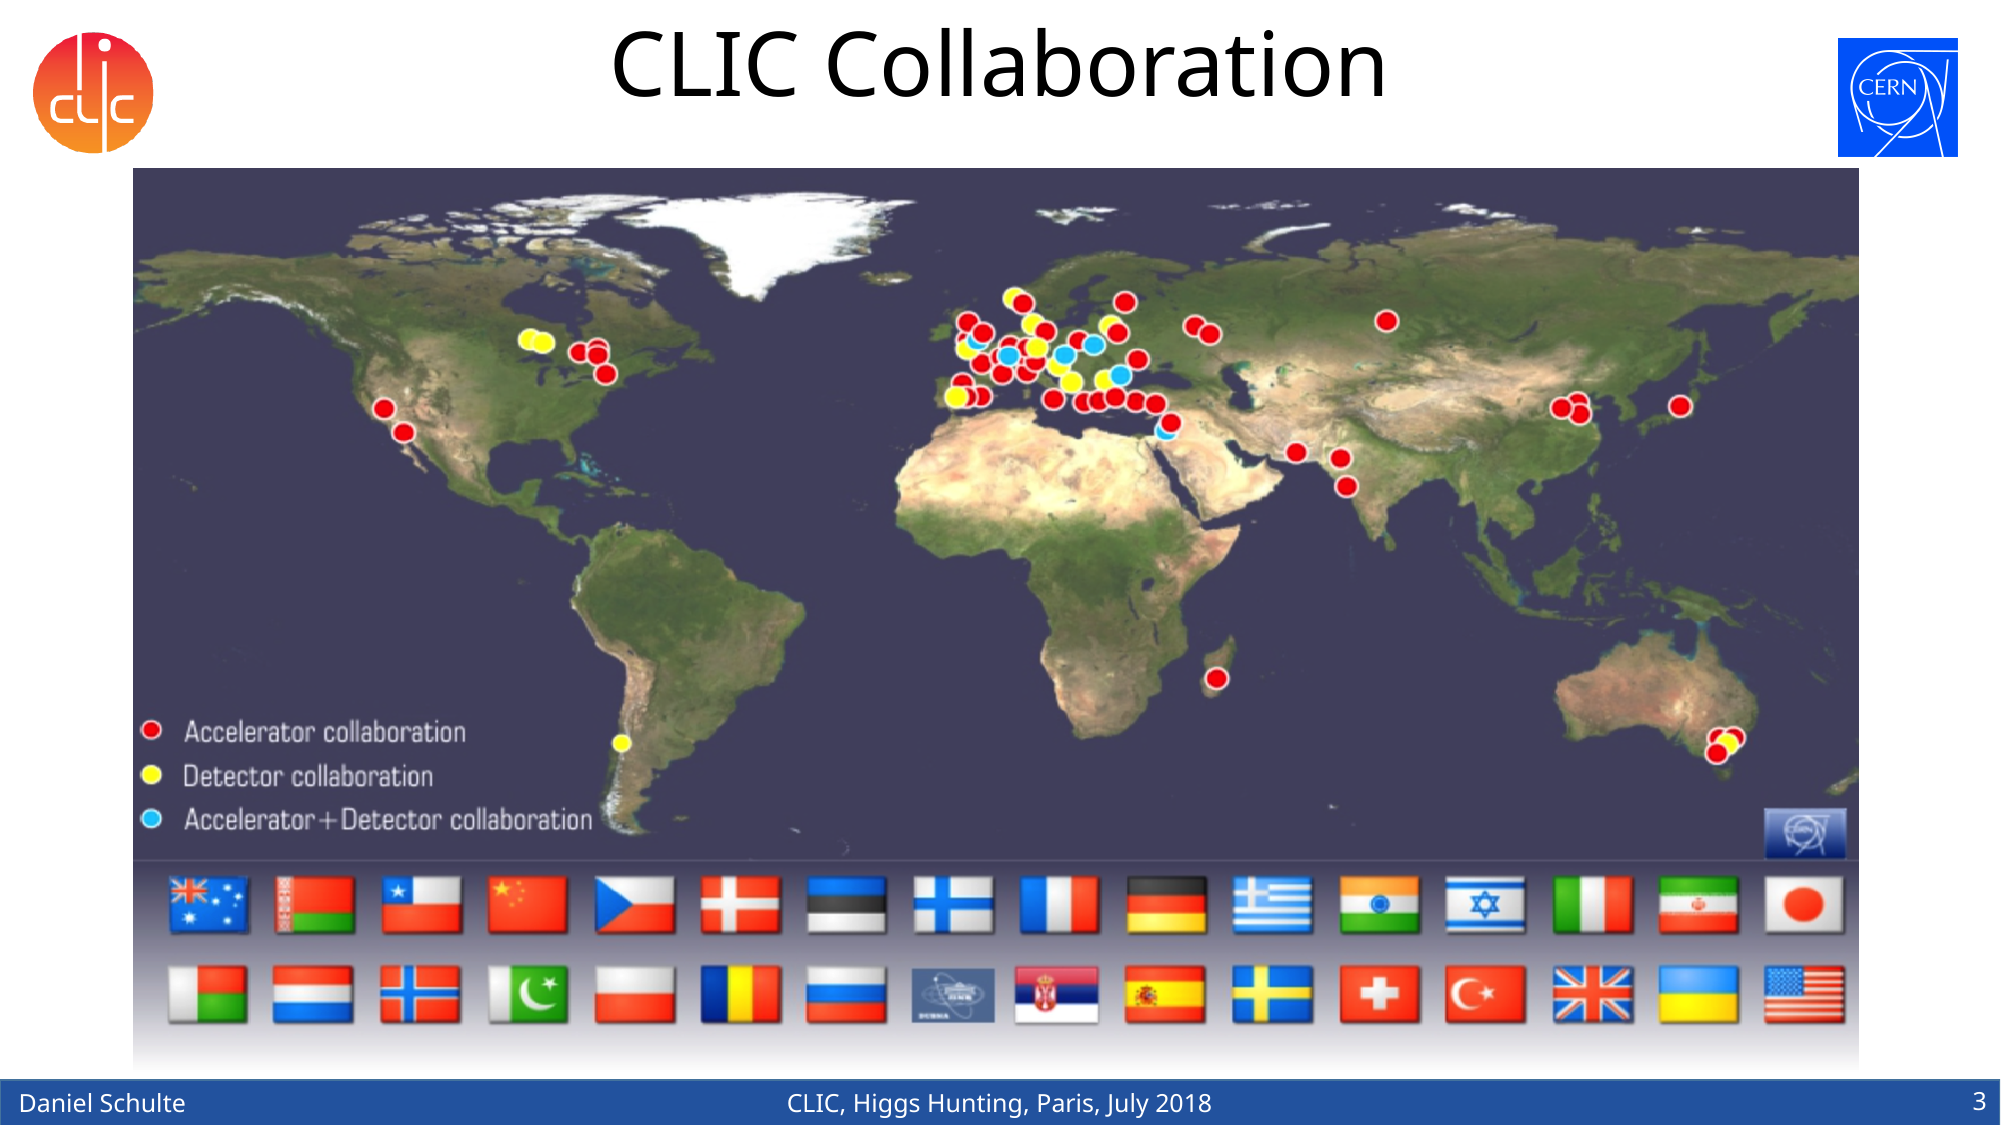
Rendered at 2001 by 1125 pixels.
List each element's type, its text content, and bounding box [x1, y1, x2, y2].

slide_number Daniel Schulte [3, 1072, 454, 1125]
slide_number 3 [1552, 1072, 2000, 1125]
footer CLIC, Higgs Hunting, Paris, July 2018 [644, 1074, 1356, 1125]
picture [1838, 38, 1958, 157]
title CLIC Collaboration [137, 5, 1863, 129]
picture [2, 1, 1859, 1073]
